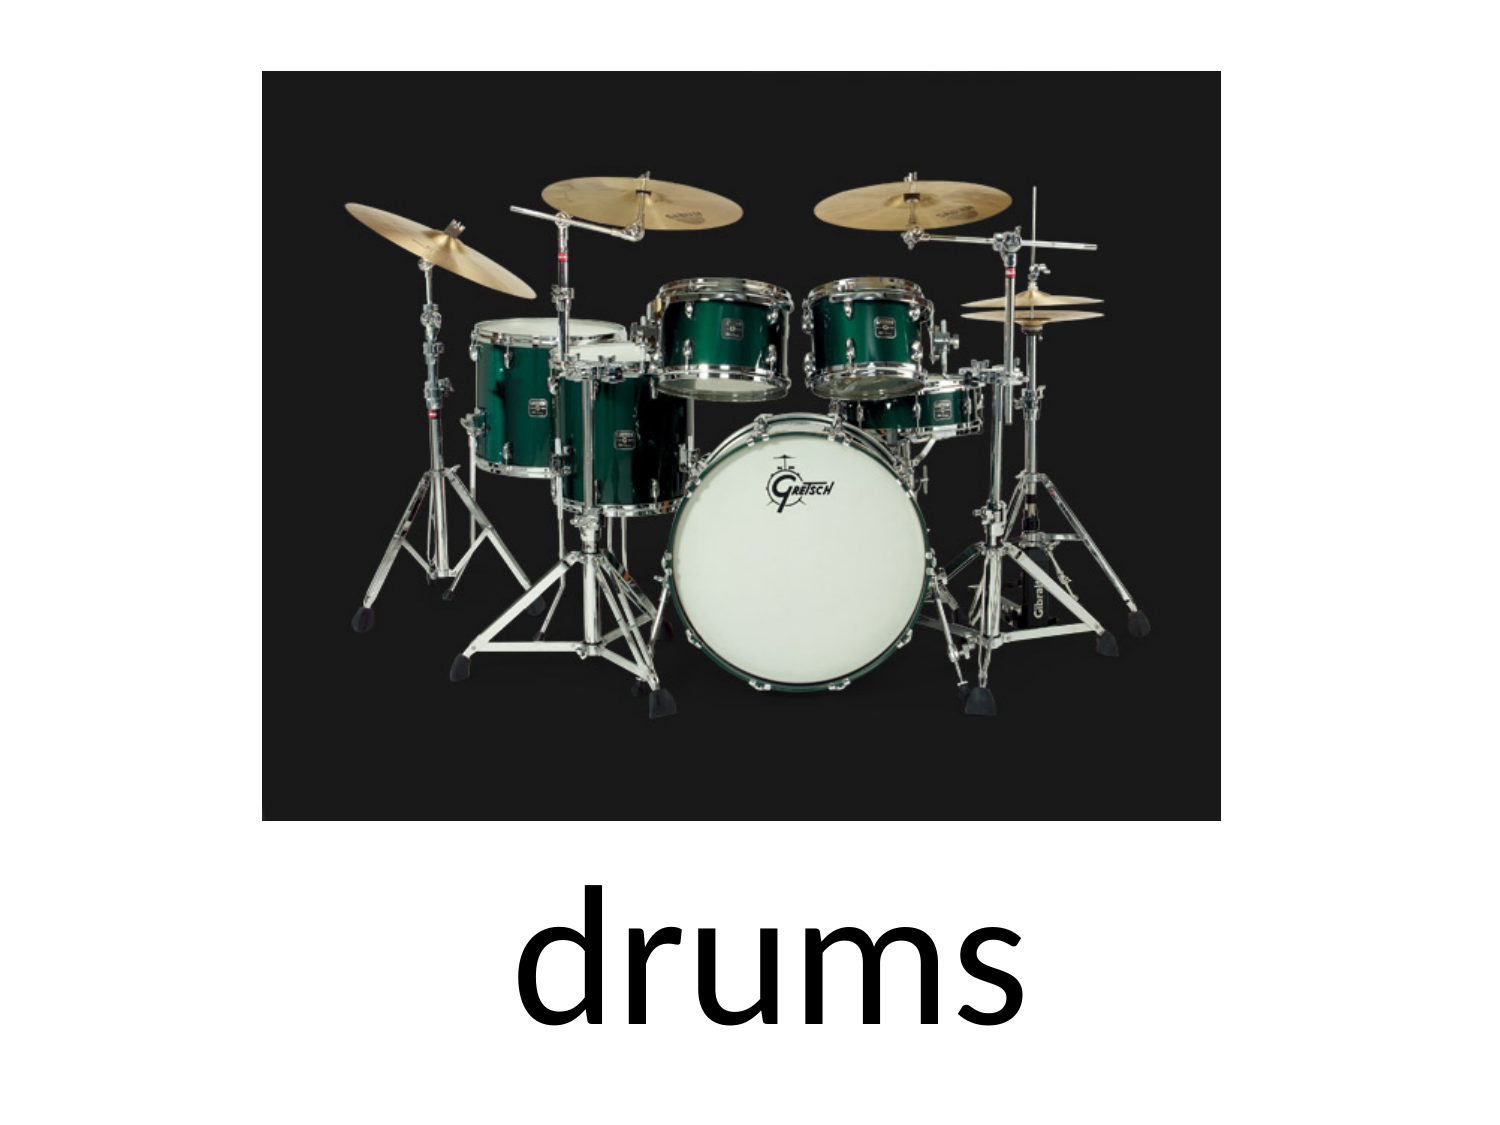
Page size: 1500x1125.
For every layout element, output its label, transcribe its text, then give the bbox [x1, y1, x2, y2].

text_box drums [345, 829, 1196, 1073]
picture [262, 70, 1221, 821]
